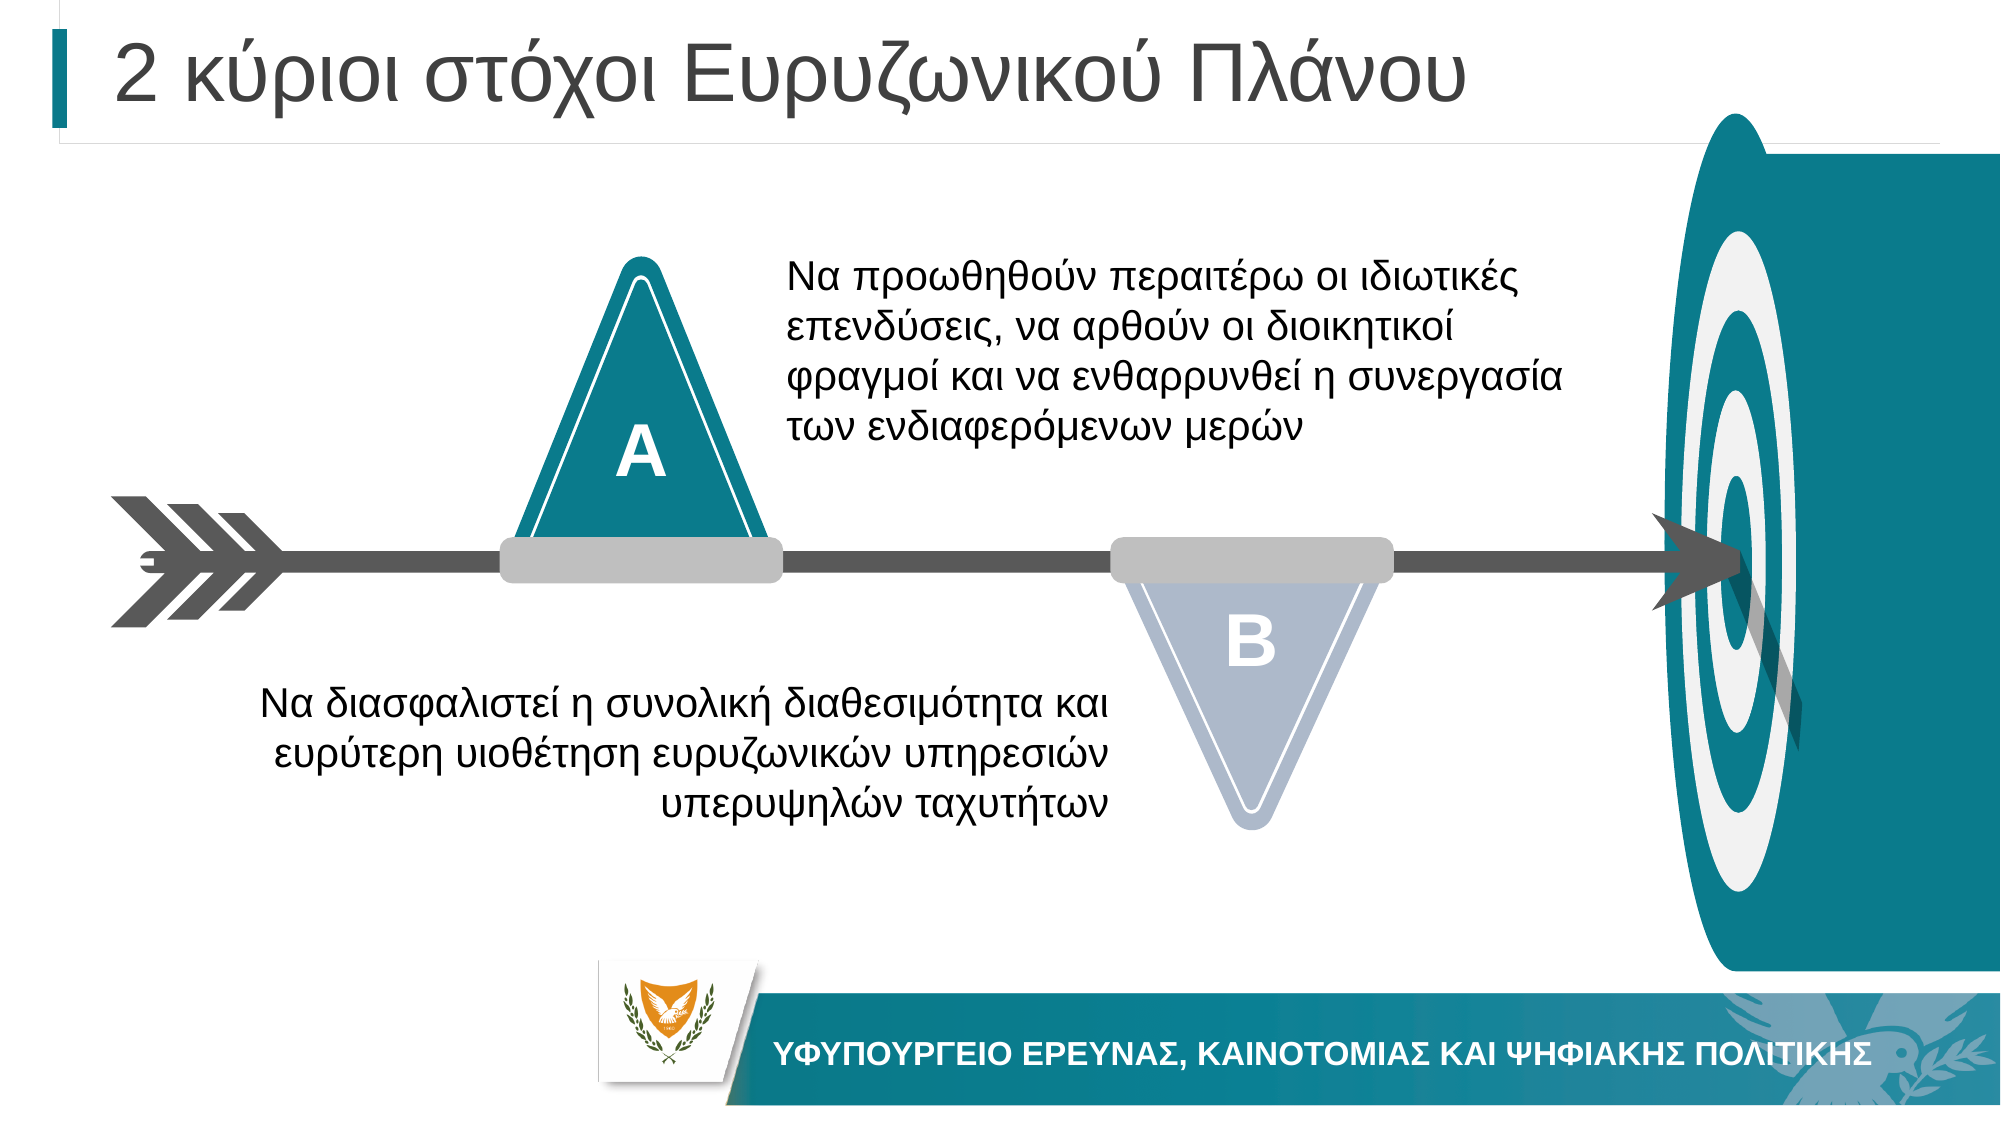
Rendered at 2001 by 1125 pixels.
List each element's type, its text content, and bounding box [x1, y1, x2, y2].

text_box [1707, 390, 1766, 609]
text_box [1681, 593, 1789, 892]
text_box [1722, 476, 1752, 577]
picture [586, 857, 2001, 1125]
text_box Α [581, 394, 702, 499]
text_box [1110, 537, 1394, 584]
text_box [1722, 579, 1747, 650]
text_box [1728, 552, 1803, 752]
text_box [499, 537, 784, 584]
text_box [1665, 153, 2000, 972]
text_box [1708, 582, 1761, 732]
text_box [1125, 584, 1379, 831]
text_box [110, 496, 499, 628]
text_box [1664, 113, 1807, 695]
text_box [1666, 599, 1796, 932]
title 2 κύριοι στόχοι Ευρυζωνικού Πλάνου [98, 17, 1791, 132]
text_box Να διασφαλιστεί η συνολική διαθεσιμότητα και ευρύτερη υιοθέτηση ευρυζωνικών υπηρεσιών υπερυψηλών ταχυτήτων [237, 668, 1125, 833]
text_box Β [1192, 583, 1313, 689]
text_box [783, 551, 1110, 573]
text_box [1681, 231, 1796, 677]
text_box [1696, 587, 1774, 812]
text_box [514, 256, 769, 537]
text_box [1394, 513, 1741, 611]
text_box [1696, 311, 1781, 643]
text_box Να προωθηθούν περαιτέρω οι ιδιωτικές επενδύσεις, να αρθούν οι διοικητικοί φραγμοί και να ενθαρρυνθεί η συνεργασία των ενδιαφερόμενων μερών [771, 241, 1612, 457]
